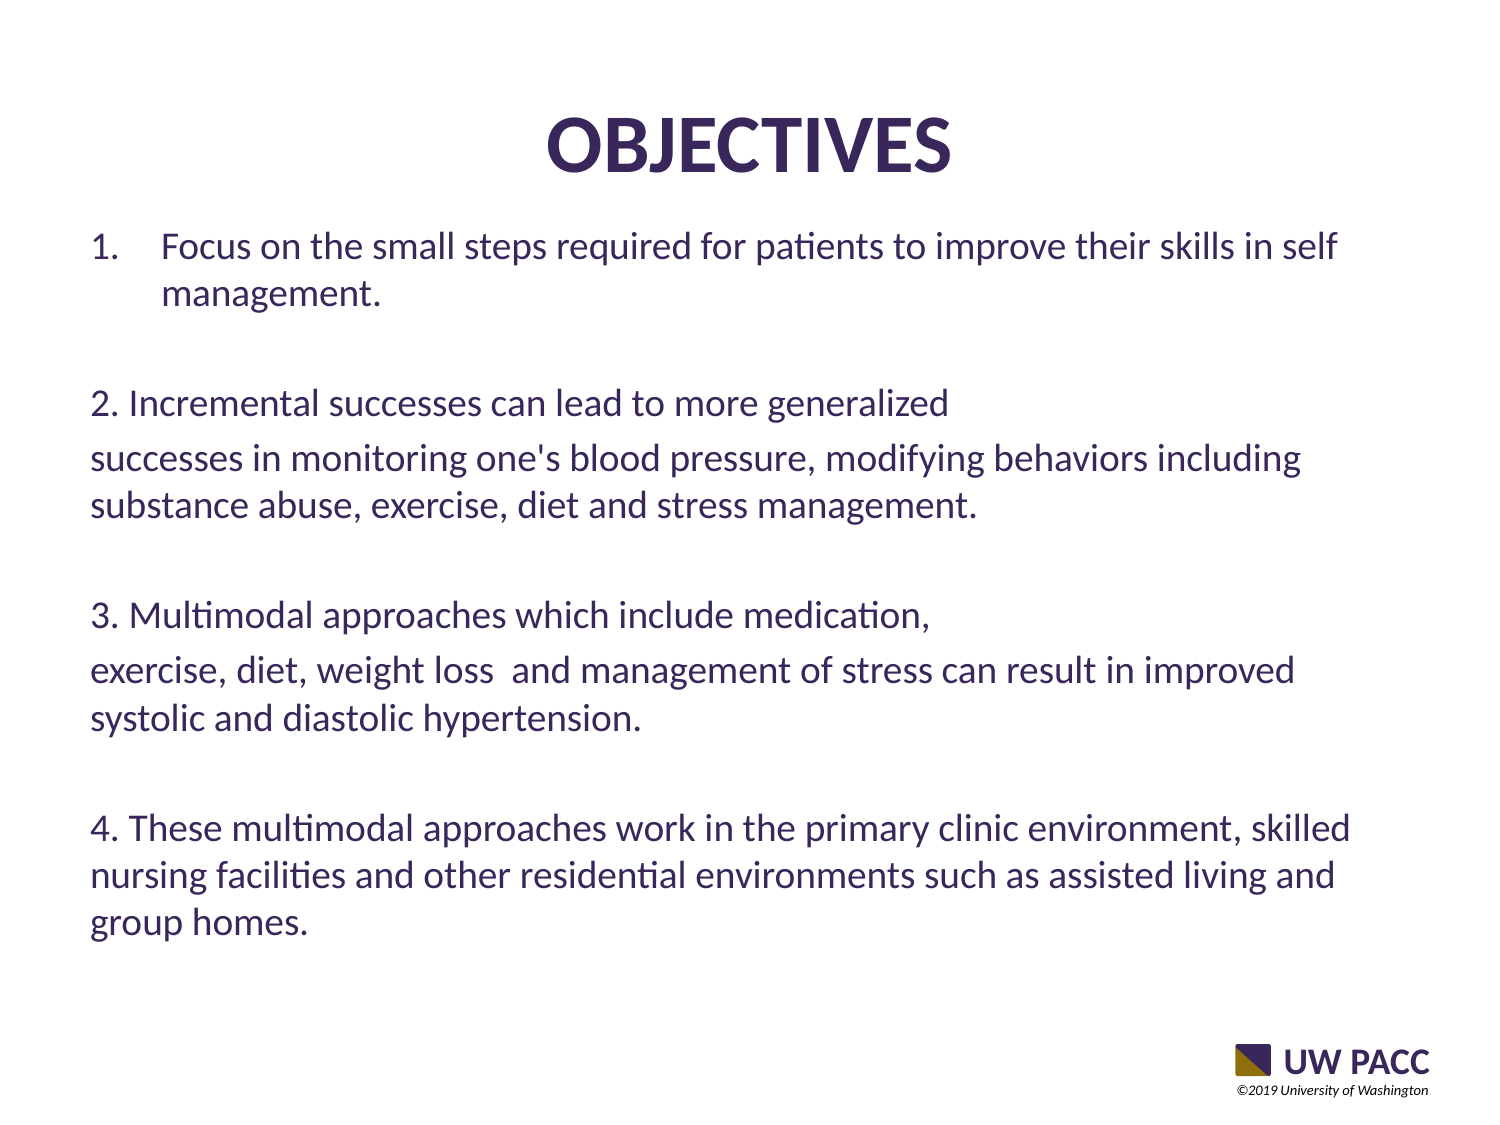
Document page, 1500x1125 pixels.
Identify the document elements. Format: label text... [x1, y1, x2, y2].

title objectives [75, 45, 1425, 212]
list Focus on the small steps required for patients to improve their skills in self management. 2. Incremental successes can lead to more generalized successes in monitoring one's blood pressure, modifying behaviors including substance abuse, exercise, diet and stress management. 3. Multimodal approaches which include medication, exercise, diet, weight loss and management of stress can result in improved systolic and diastolic hypertension. 4. These multimodal approaches work in the primary clinic environment, skilled nursing facilities and other residential environments such as assisted living and group homes. [75, 212, 1425, 955]
